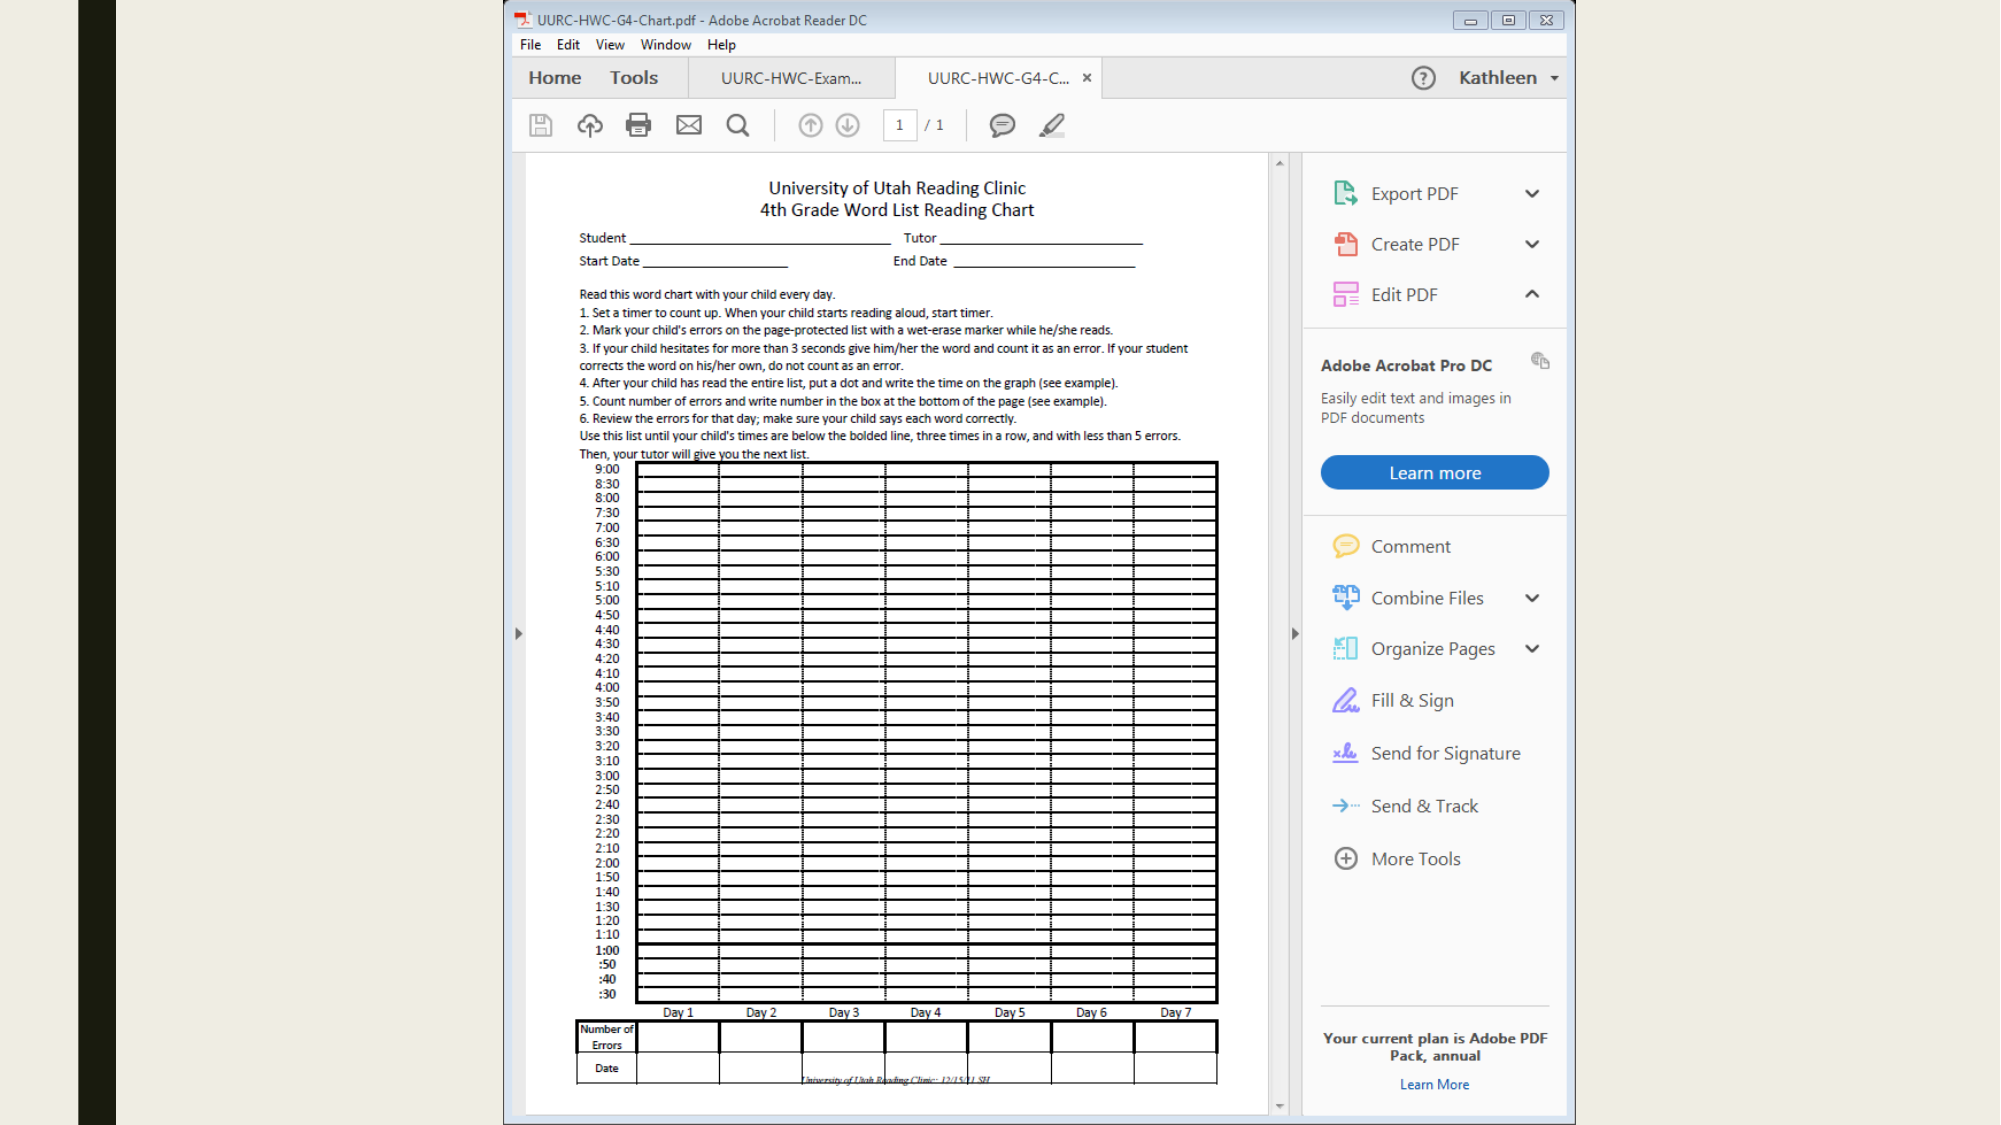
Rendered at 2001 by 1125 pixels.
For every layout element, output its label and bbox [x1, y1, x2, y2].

picture [502, 0, 1576, 1125]
